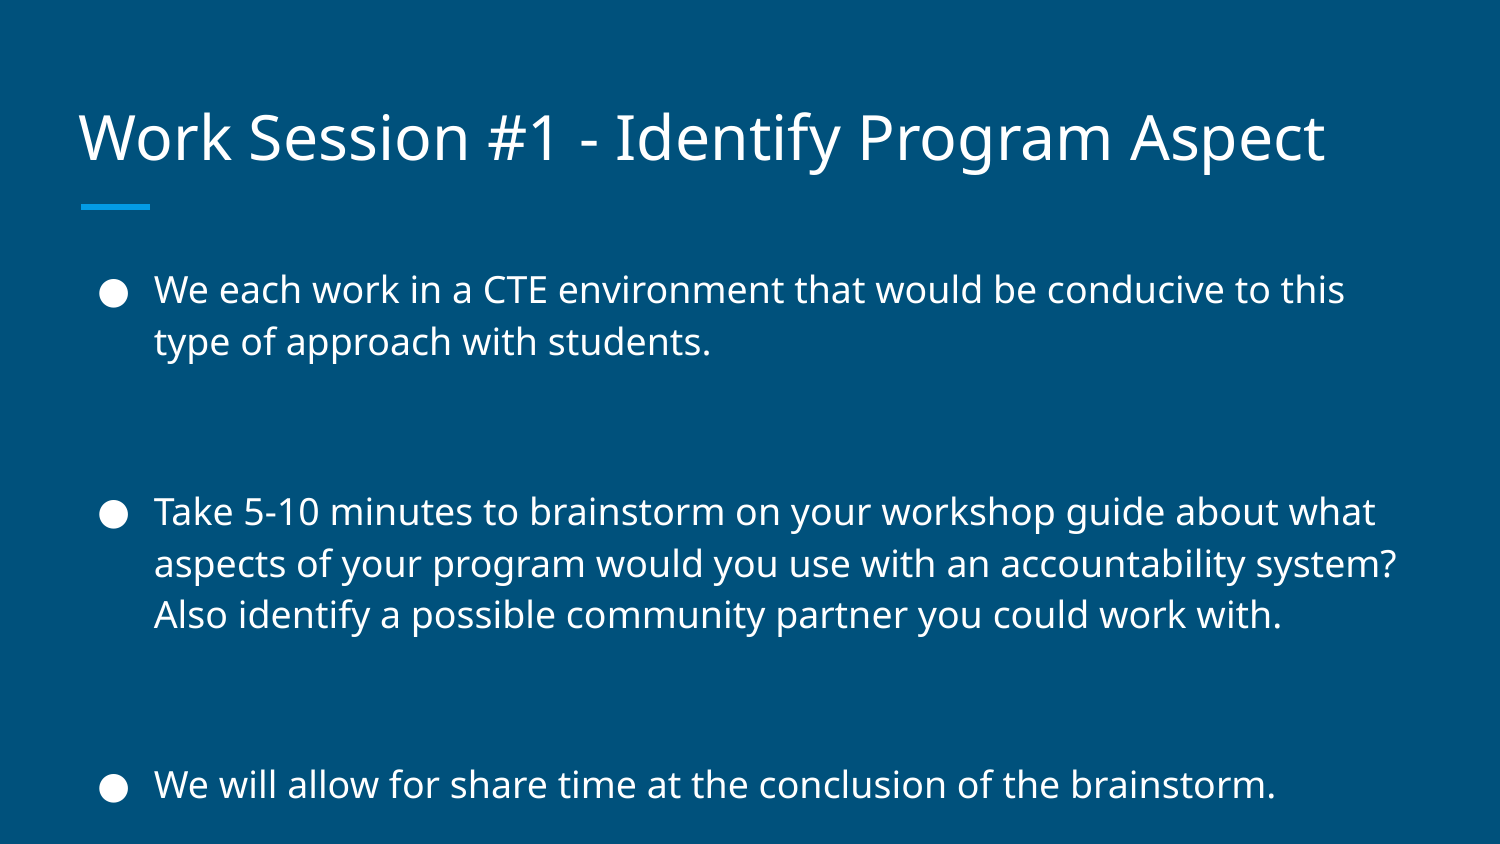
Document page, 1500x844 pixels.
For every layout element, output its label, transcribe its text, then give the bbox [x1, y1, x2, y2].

title Work Session #1 - Identify Program Aspect [63, 75, 1437, 188]
list We each work in a CTE environment that would be conducive to this type of approach with students. Take 5-10 minutes to brainstorm on your workshop guide about what aspects of your program would you use with an accountability system? Also identify a possible community partner you could work with. We will allow for share time at the conclusion of the brainstorm. [63, 244, 1437, 813]
